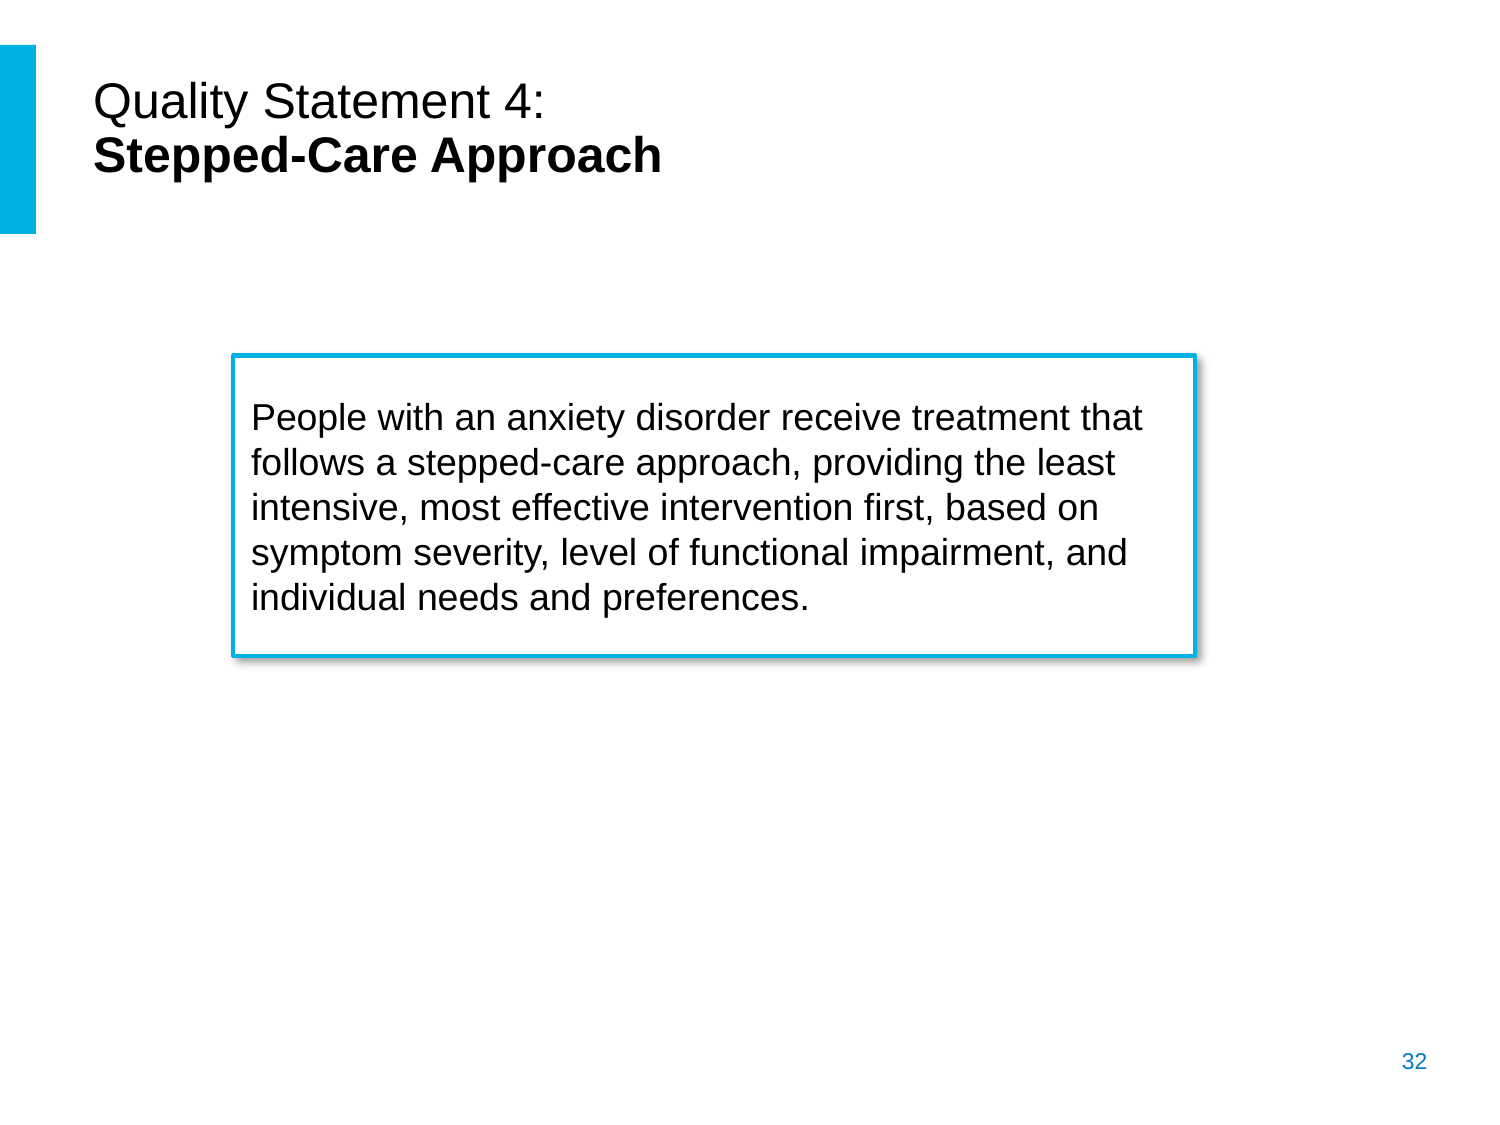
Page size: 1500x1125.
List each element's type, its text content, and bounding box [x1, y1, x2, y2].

title Quality Statement 4: Stepped-Care Approach [78, 68, 1311, 212]
text_box People with an anxiety disorder receive treatment that follows a stepped-care approach, providing the least intensive, most effective intervention first, based on symptom severity, level of functional impairment, and individual needs and preferences. [233, 355, 1196, 656]
